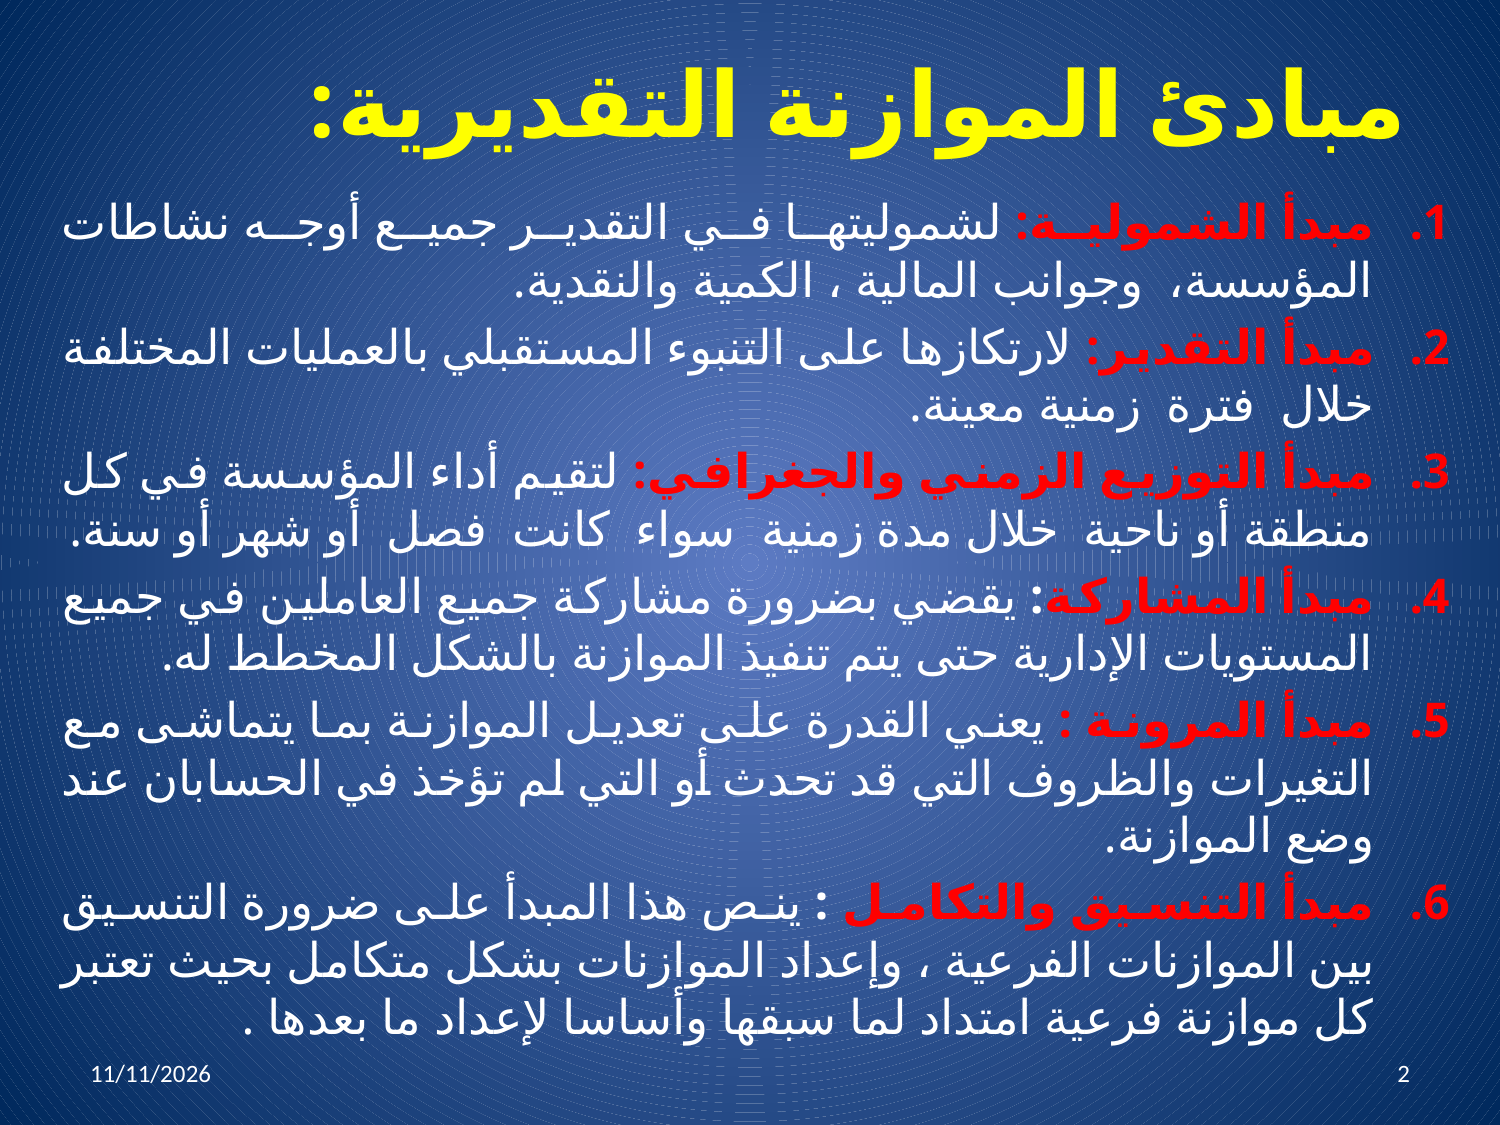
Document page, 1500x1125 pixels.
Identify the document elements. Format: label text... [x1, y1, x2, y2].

subtitle مبدأ الشمولية: لشموليتها في التقدير جميع أوجه نشاطات المؤسسة، وجوانب المالية ، الكمية والنقدية. مبدأ التقدير: لارتكازها على التنبوء المستقبلي بالعمليات المختلفة خلال فترة زمنية معينة. مبدأ التوزيع الزمني والجغرافي: لتقيم أداء المؤسسة في كل منطقة أو ناحية خلال مدة زمنية سواء كانت فصل أو شهر أو سنة. مبدأ المشاركة: يقضي بضرورة مشاركة جميع العاملين في جميع المستويات الإدارية حتى يتم تنفيذ الموازنة بالشكل المخطط له. مبدأ المرونة : يعني القدرة على تعديل الموازنة بما يتماشى مع التغيرات والظروف التي قد تحدث أو التي لم تؤخذ في الحسابان عند وضع الموازنة. مبدأ التنسيق والتكامل : ينص هذا المبدأ على ضرورة التنسيق بين الموازنات الفرعية ، وإعداد الموازنات بشكل متكامل بحيث تعتبر كل موازنة فرعية امتداد لما سبقها وأساسا لإعداد ما بعدها . [46, 184, 1465, 982]
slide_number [75, 1042, 425, 1103]
title مبادئ الموازنة التقديرية: [148, 42, 1424, 160]
slide_number 2 [1074, 1042, 1425, 1103]
